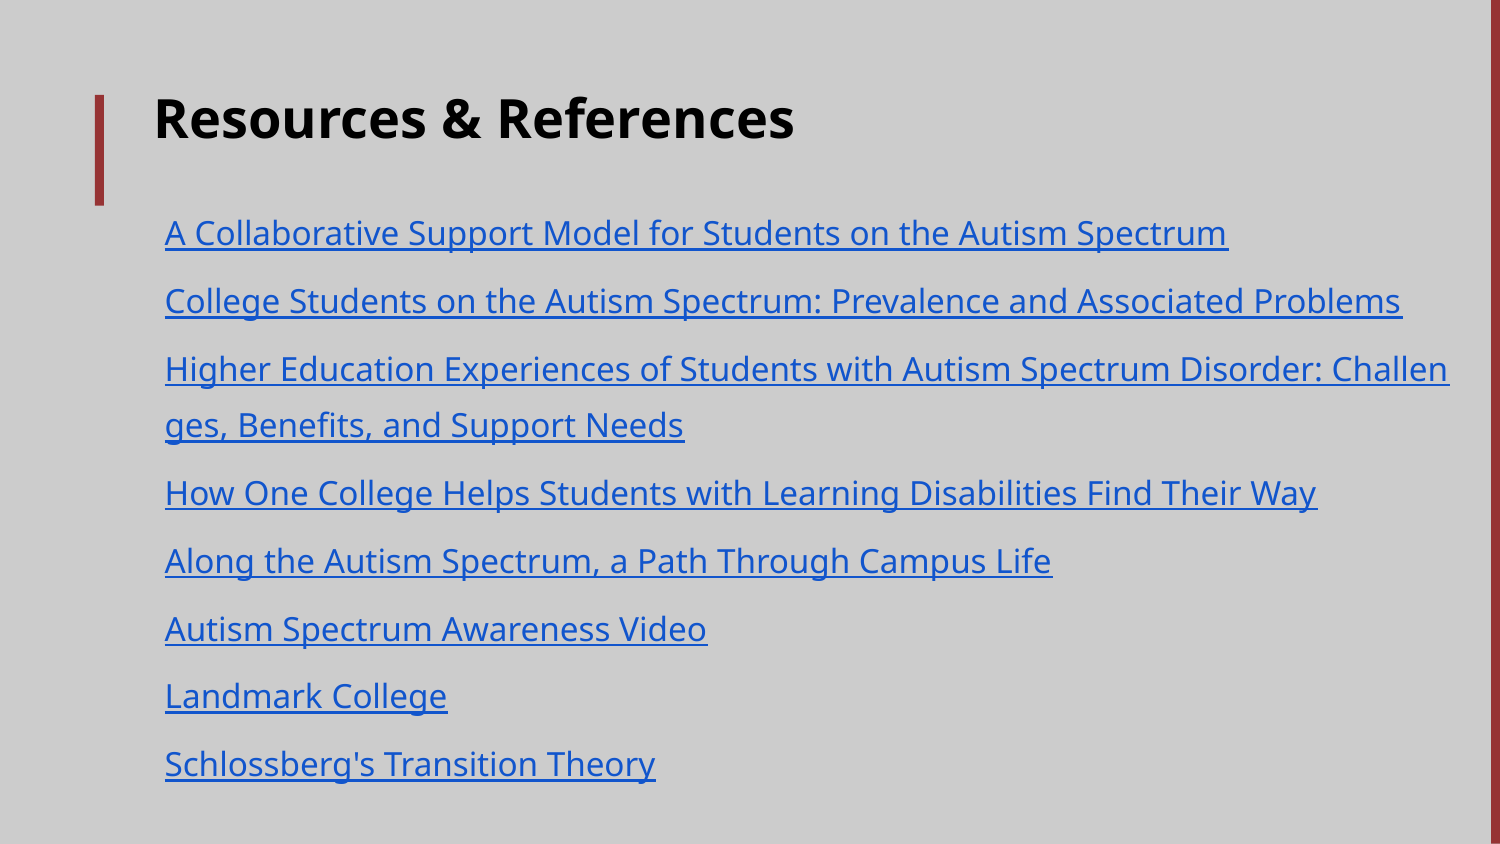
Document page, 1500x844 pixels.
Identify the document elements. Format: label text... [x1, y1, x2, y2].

title Resources & References [138, 69, 950, 210]
list A Collaborative Support Model for Students on the Autism Spectrum College Students on the Autism Spectrum: Prevalence and Associated Problems Higher Education Experiences of Students with Autism Spectrum Disorder: Challenges, Benefits, and Support Needs How One College Helps Students with Learning Disabilities Find Their Way Along the Autism Spectrum, a Path Through Campus Life Autism Spectrum Awareness Video Landmark College Schlossberg's Transition Theory [149, 174, 1469, 753]
